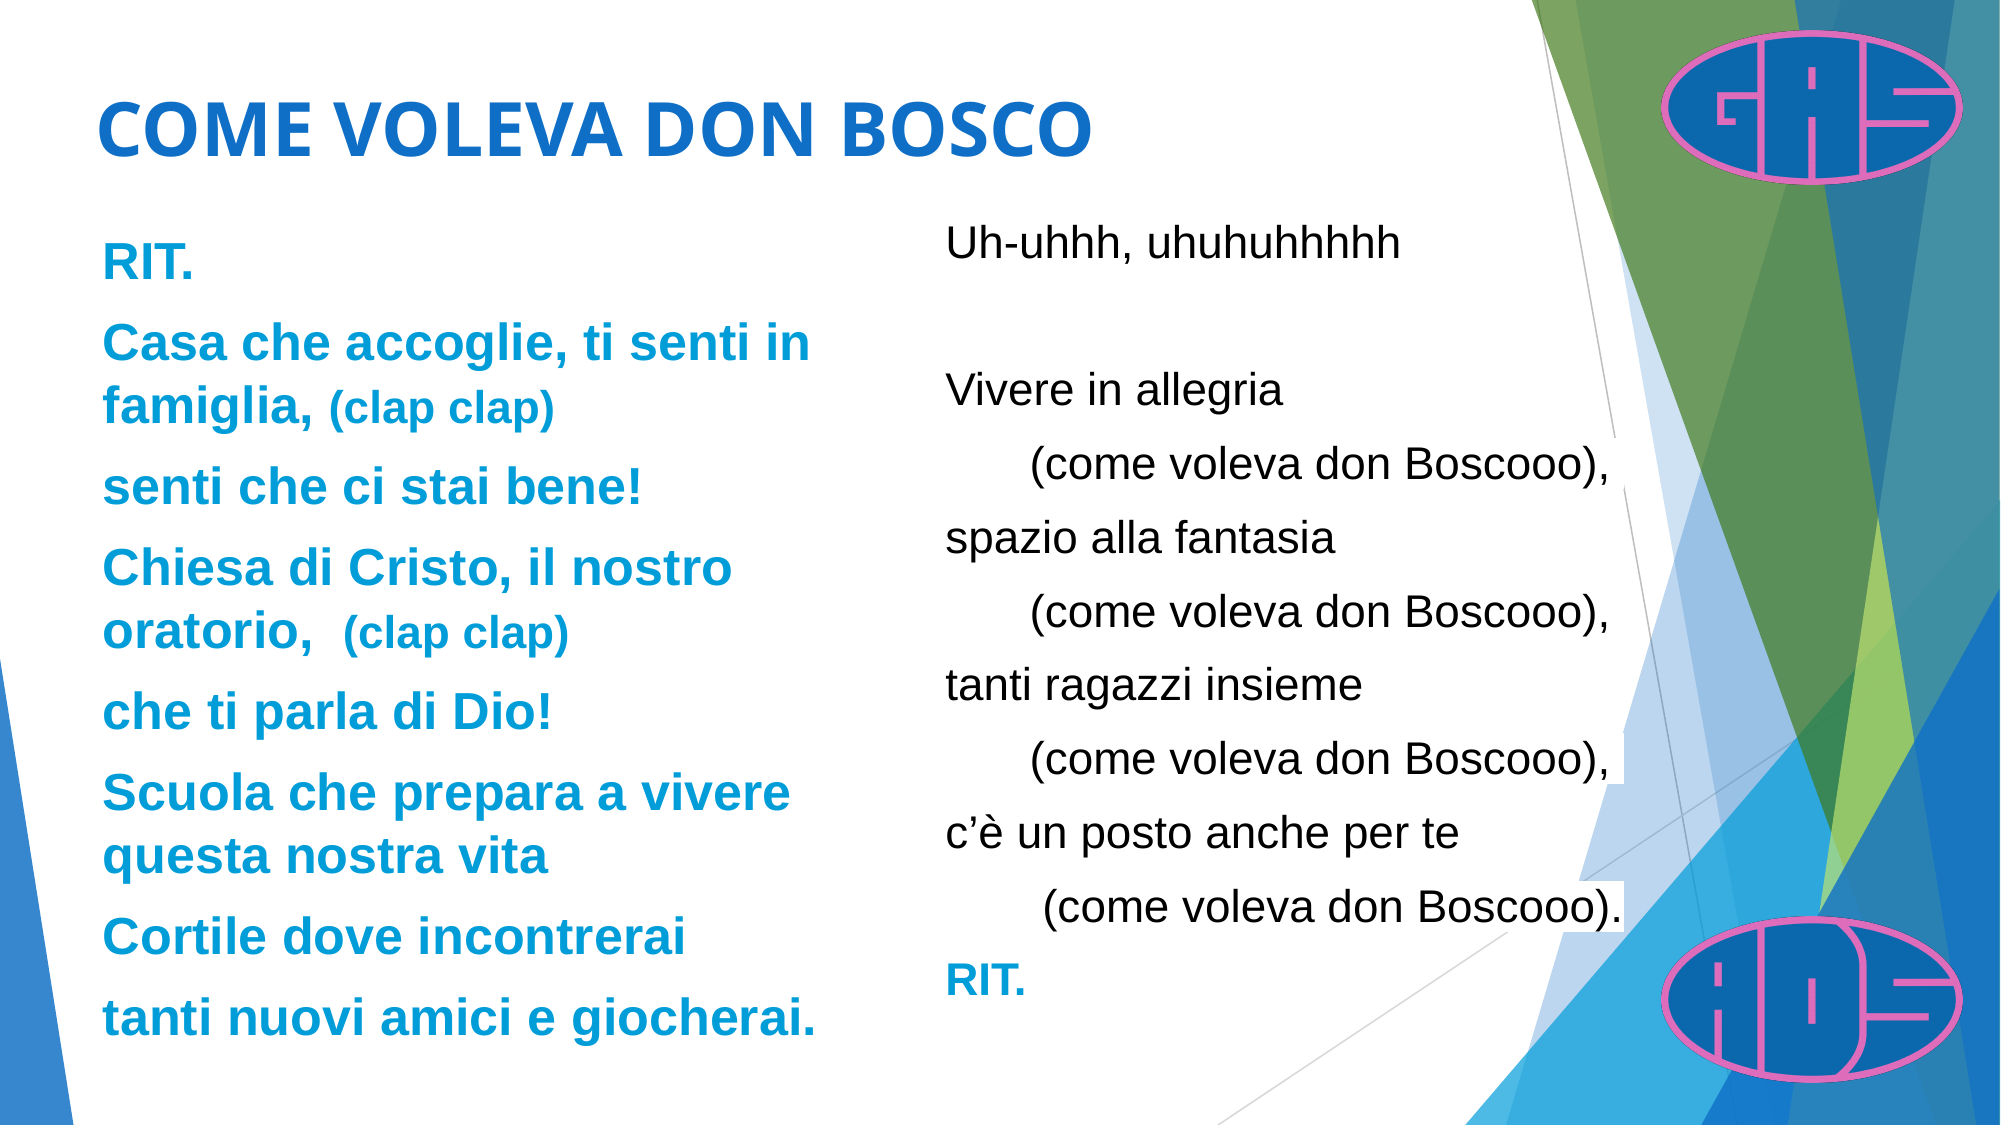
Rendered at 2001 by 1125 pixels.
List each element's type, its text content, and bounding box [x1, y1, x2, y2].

title COME VOLEVA DON BOSCO [80, 73, 1491, 185]
picture [1661, 30, 1963, 185]
picture [1661, 916, 1963, 1083]
text_box Uh-uhhh, uhuhuhhhhh Vivere in allegria (come voleva don Boscooo), spazio alla fantasia (come voleva don Boscooo), tanti ragazzi insieme (come voleva don Boscooo), c’è un posto anche per te (come voleva don Boscooo). RIT. [930, 197, 1639, 1060]
list RIT. Casa che accoglie, ti senti in famiglia, (clap clap) senti che ci stai bene! Chiesa di Cristo, il nostro oratorio, (clap clap) che ti parla di Dio! Scuola che prepara a vivere questa nostra vita Cortile dove incontrerai tanti nuovi amici e giocherai. [87, 219, 908, 1060]
